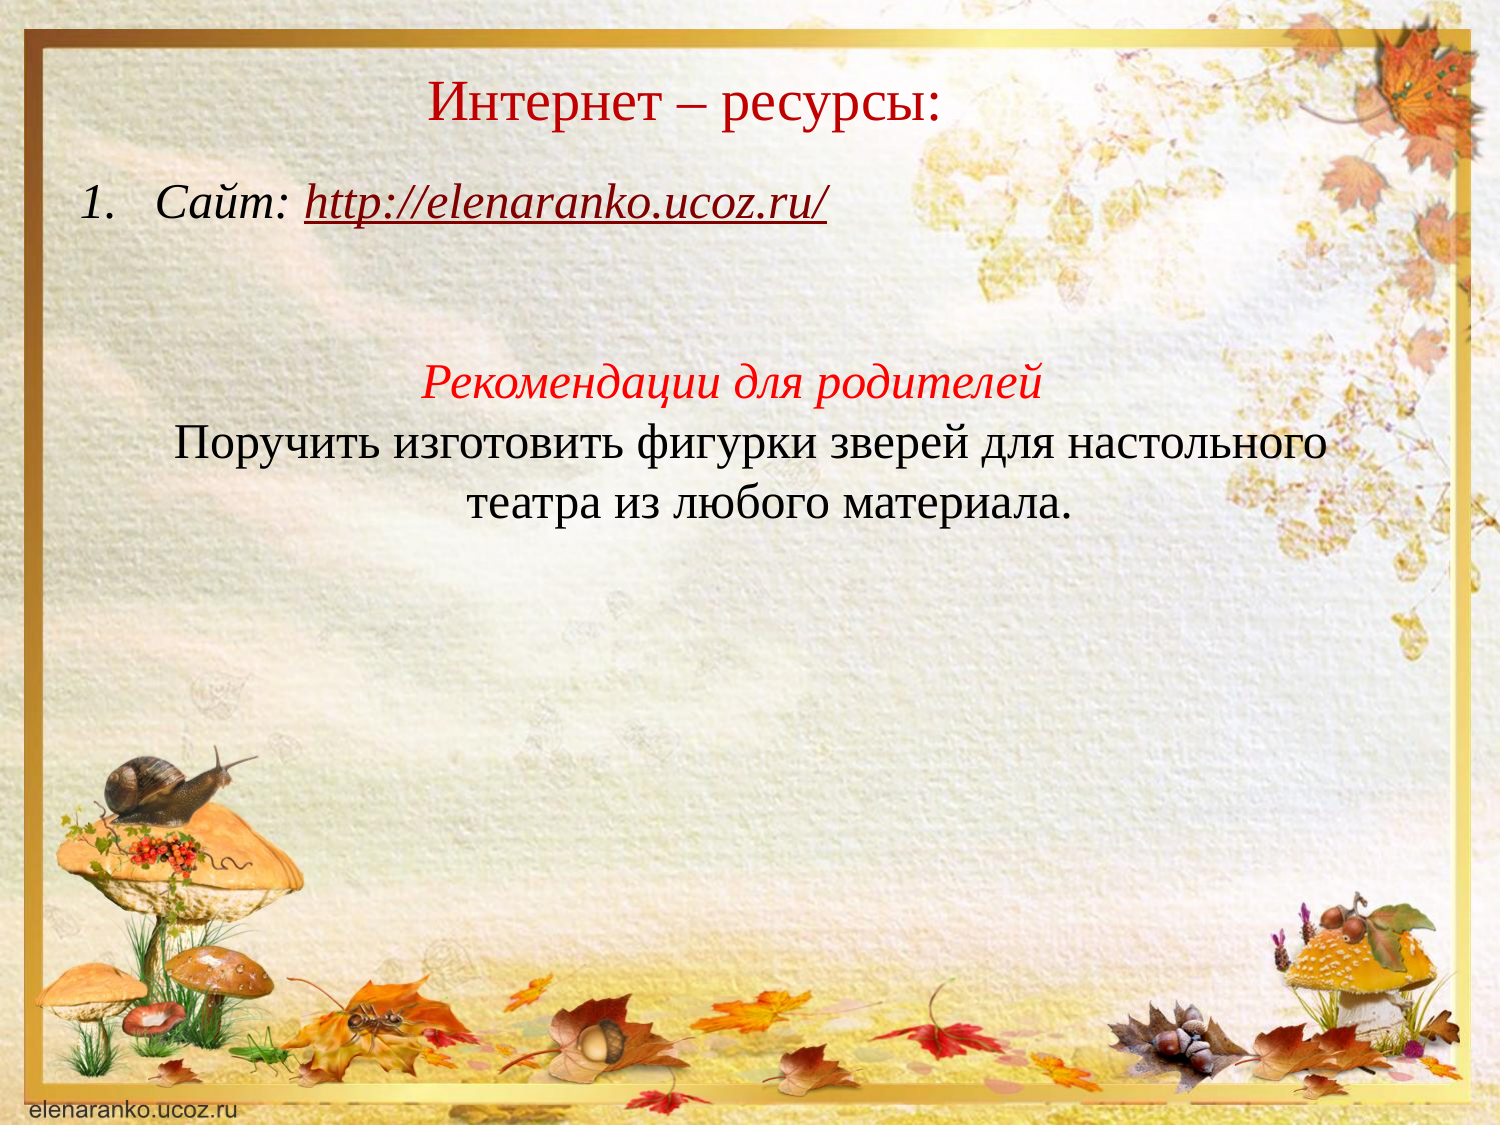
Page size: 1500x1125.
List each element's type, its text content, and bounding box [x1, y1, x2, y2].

picture [0, 0, 1500, 1125]
text_box [1400, 160, 1459, 288]
text_box Сайт: http://elenaranko.ucoz.ru/ Рекомендации для родителей Поручить изготовить фигурки зверей для настольного театра из любого материала. [64, 160, 1400, 536]
text_box Интернет – ресурсы: [100, 54, 1270, 138]
